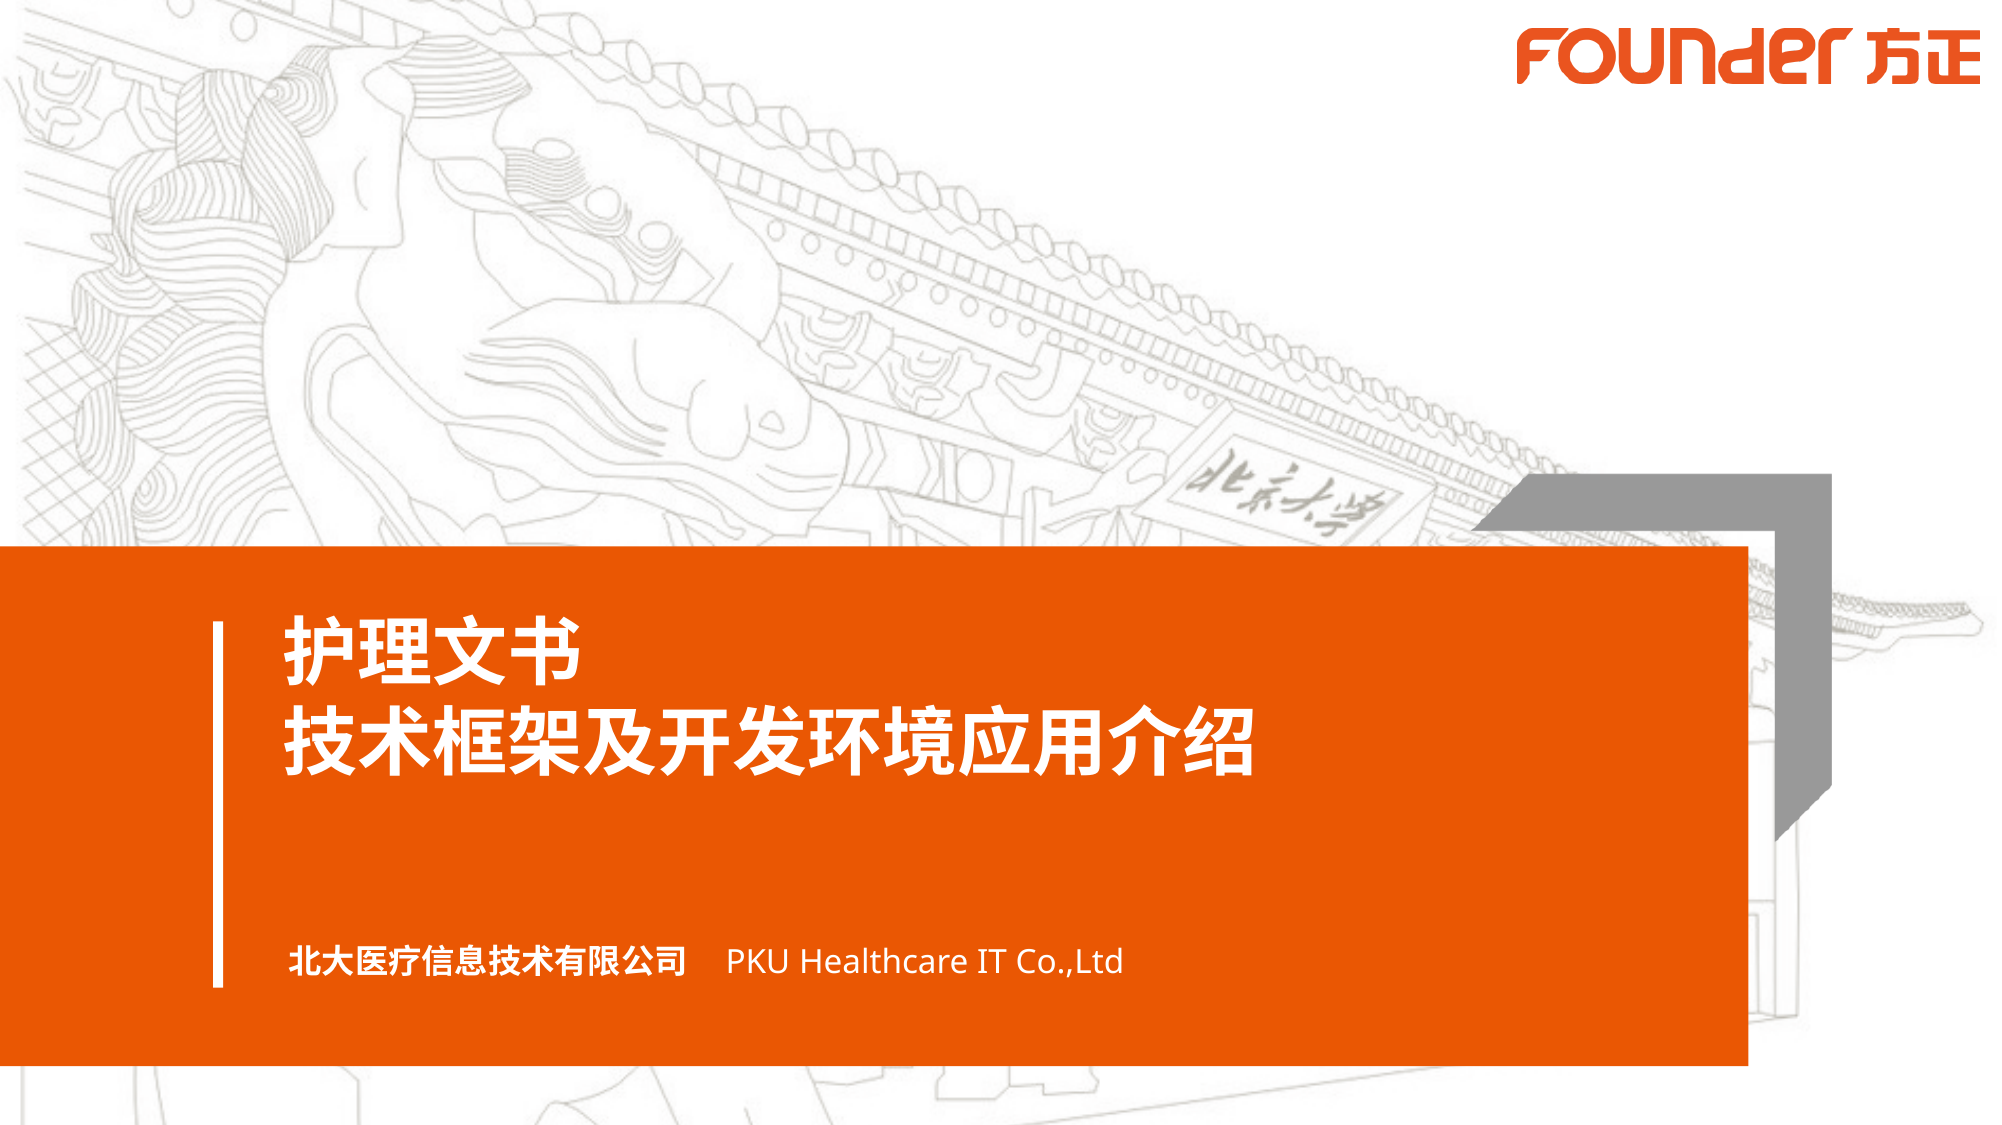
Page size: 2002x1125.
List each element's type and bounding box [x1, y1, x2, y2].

picture [0, 0, 2001, 1125]
text_box [0, 367, 1974, 1067]
